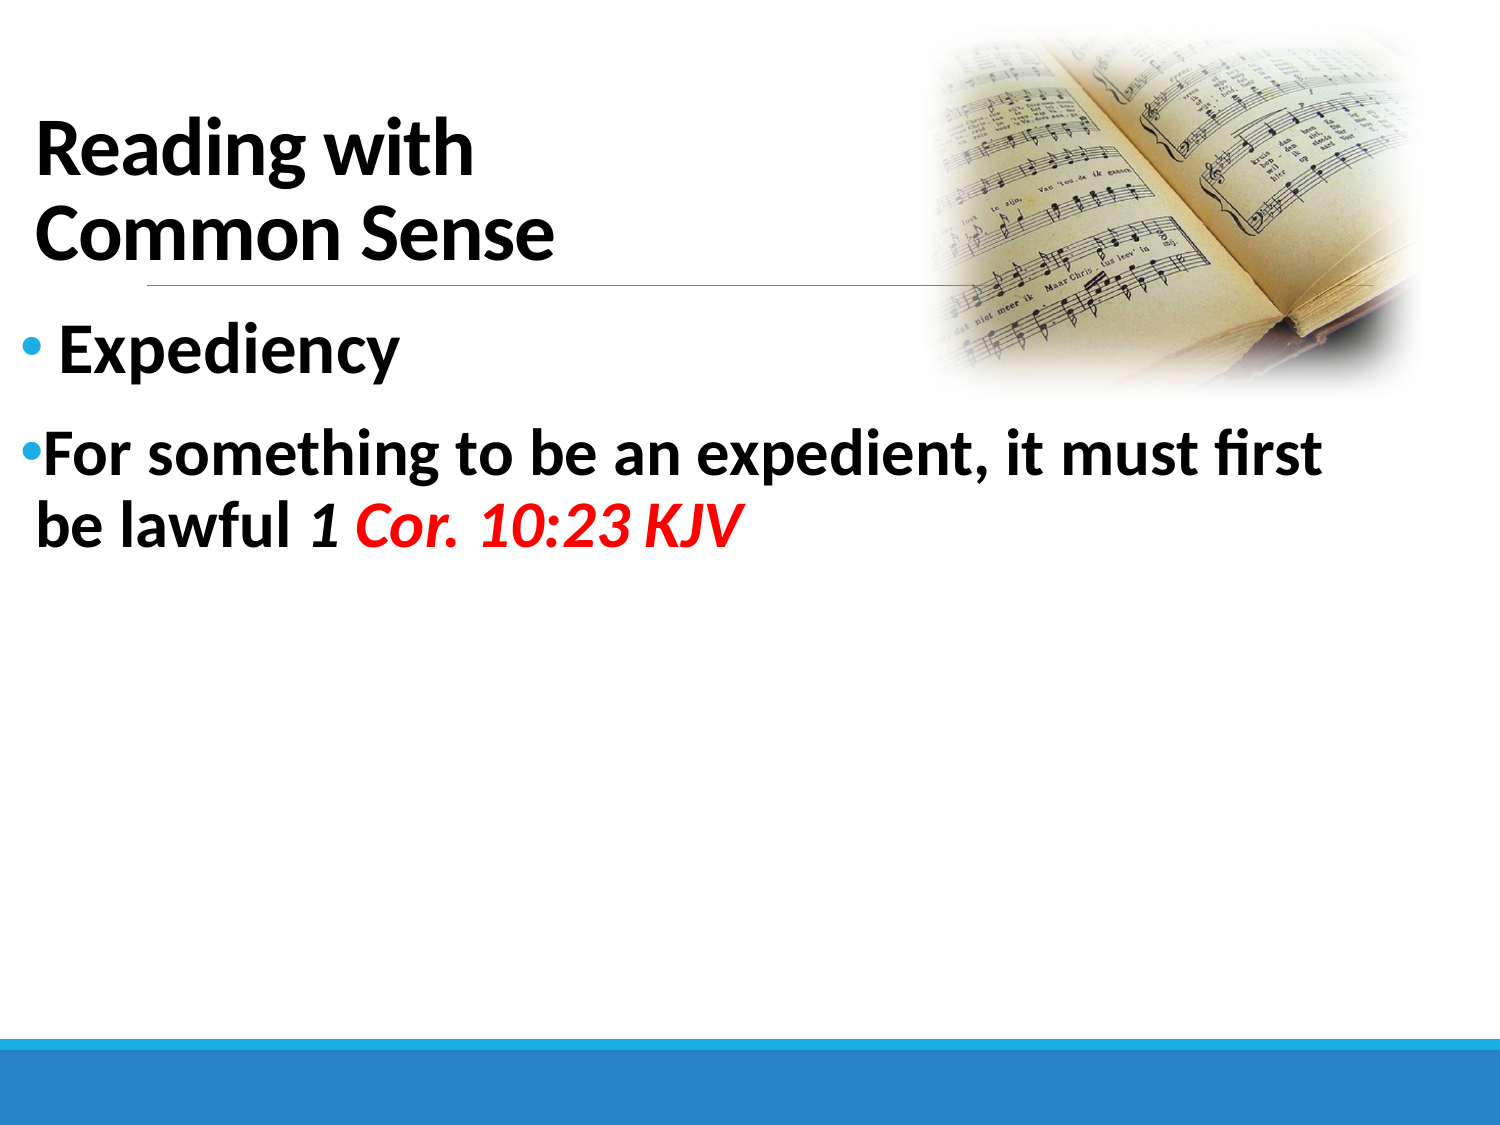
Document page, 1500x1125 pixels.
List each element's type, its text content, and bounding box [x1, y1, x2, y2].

list Expediency For something to be an expedient, it must first be lawful 1 Cor. 10:23 KJV [20, 302, 1373, 1048]
picture [916, 20, 1429, 405]
title Reading with Common Sense [20, 47, 802, 285]
